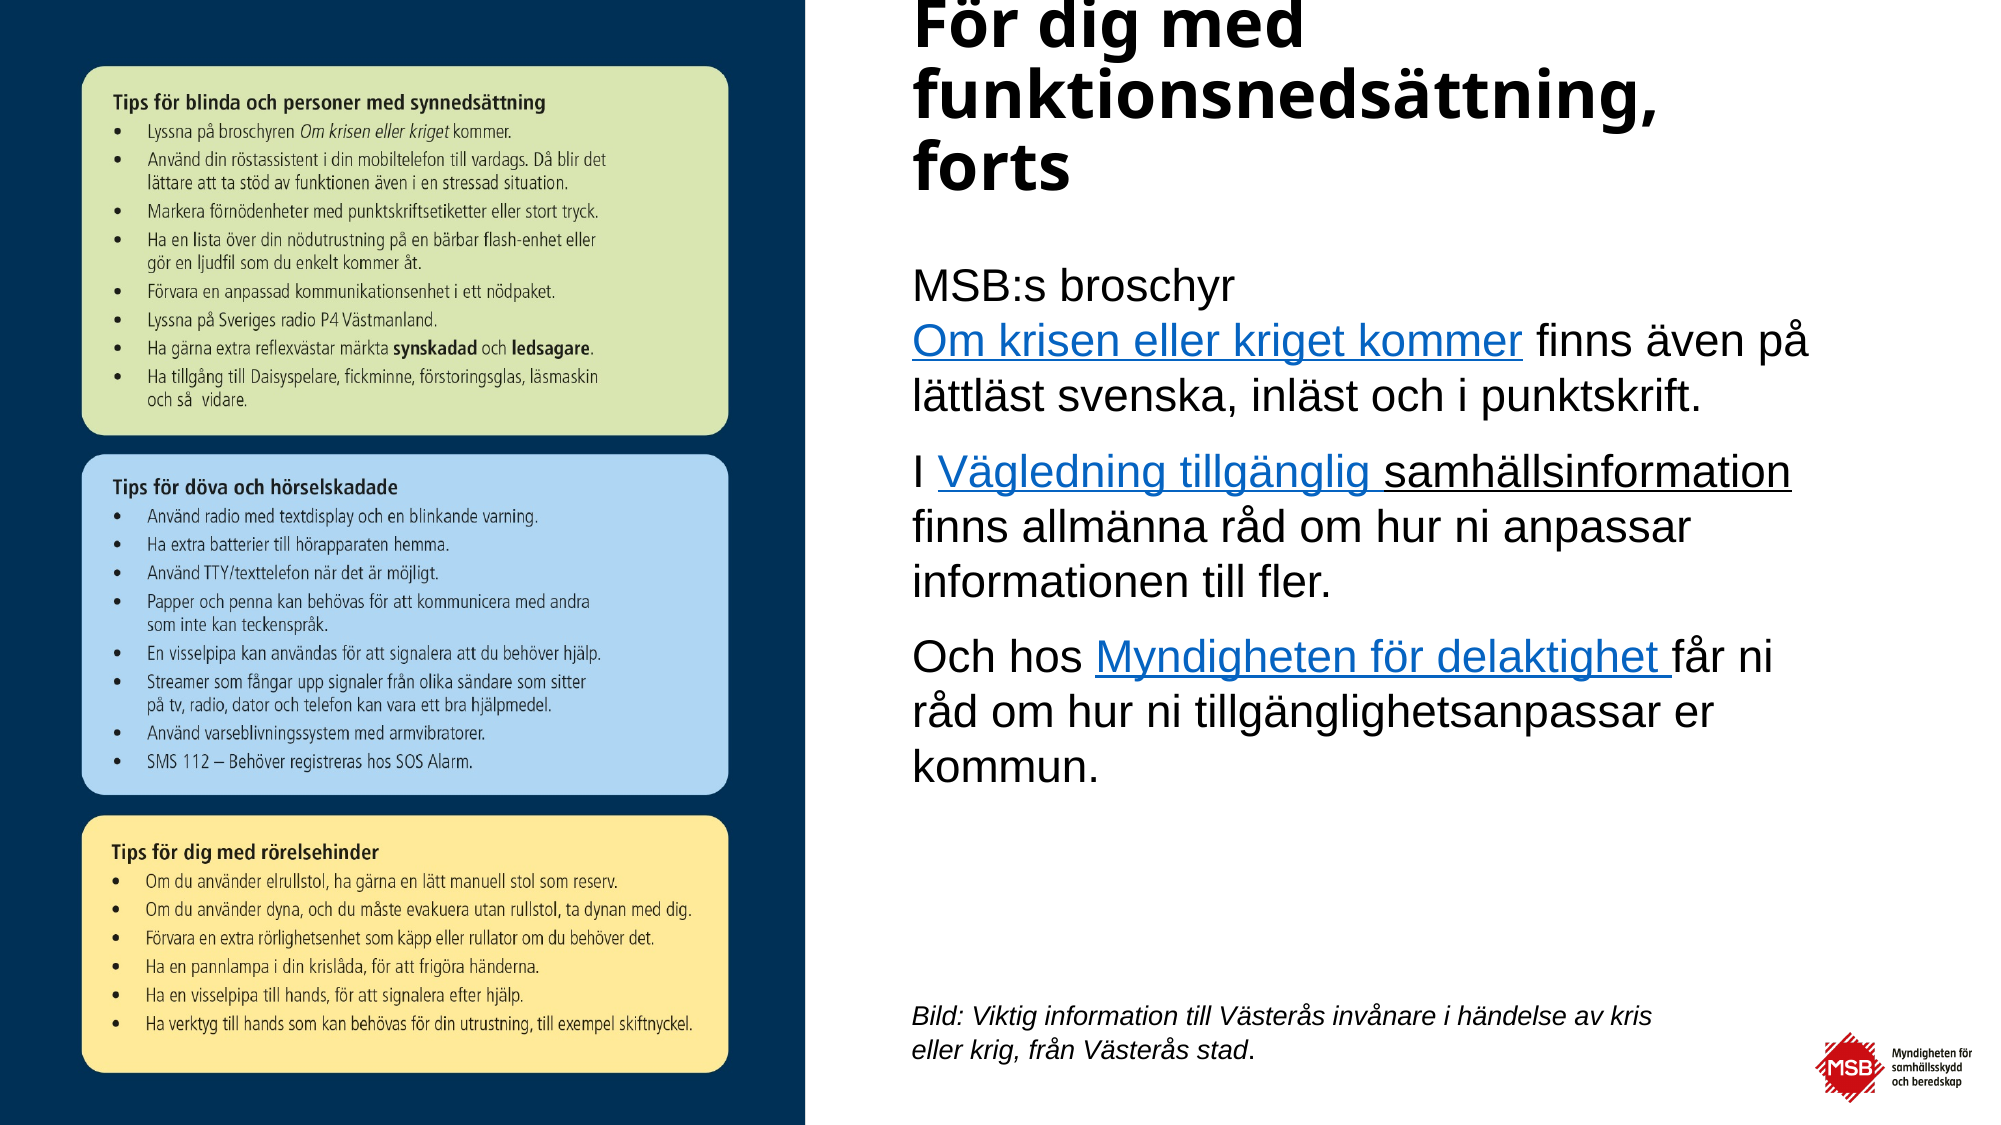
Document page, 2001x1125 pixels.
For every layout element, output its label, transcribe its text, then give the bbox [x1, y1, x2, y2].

picture [1815, 1032, 1972, 1103]
text_box Bild: Viktig information till Västerås invånare i händelse av kris eller krig, från Västerås stad. [896, 991, 1687, 1074]
picture [0, 0, 806, 1125]
list MSB:s broschyr Om krisen eller kriget kommer finns även på lättläst svenska, inläst och i punktskrift. I Vägledning tillgänglig samhällsinformation finns allmänna råd om hur ni anpassar informationen till fler. Och hos Myndigheten för delaktighet får ni råd om hur ni tillgänglighetsanpassar er kommun. [896, 248, 1838, 877]
title För dig med funktionsnedsättning, forts [896, 57, 1838, 213]
